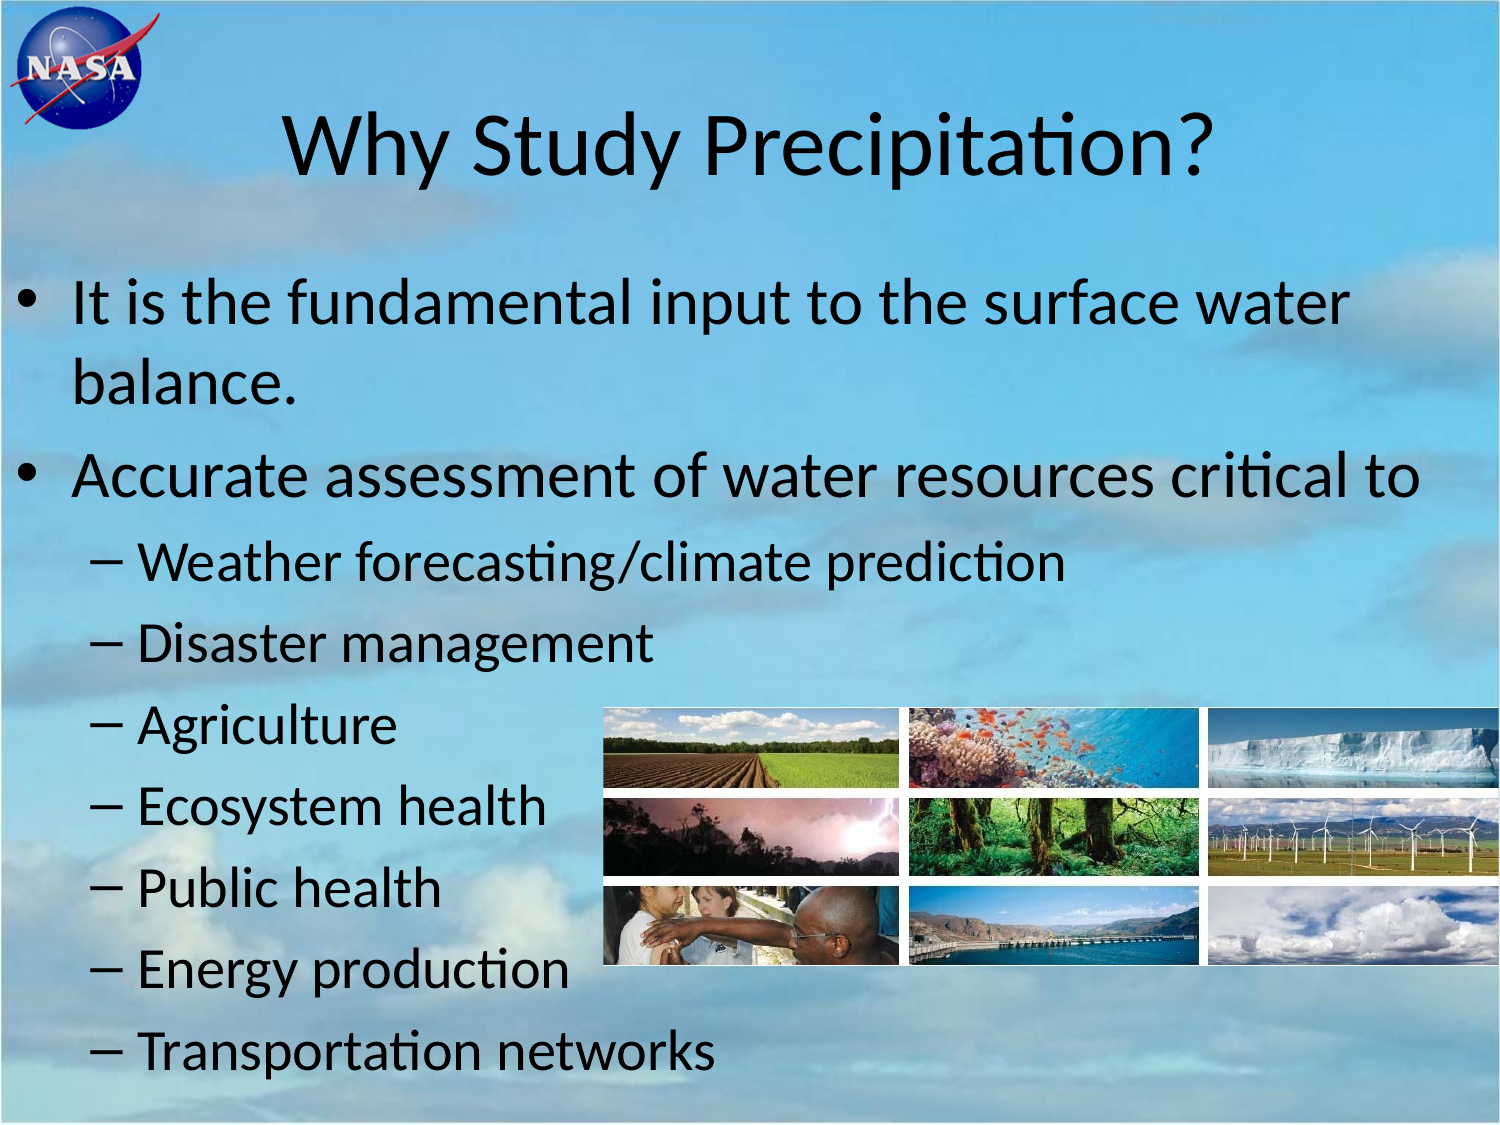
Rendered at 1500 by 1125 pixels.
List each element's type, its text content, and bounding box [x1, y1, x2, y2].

picture [0, 0, 1500, 1125]
list It is the fundamental input to the surface water balance. Accurate assessment of water resources critical to Weather forecasting/climate prediction Disaster management Agriculture Ecosystem health Public health Energy production Transportation networks [0, 249, 1488, 1125]
title Why Study Precipitation? [75, 45, 1425, 233]
